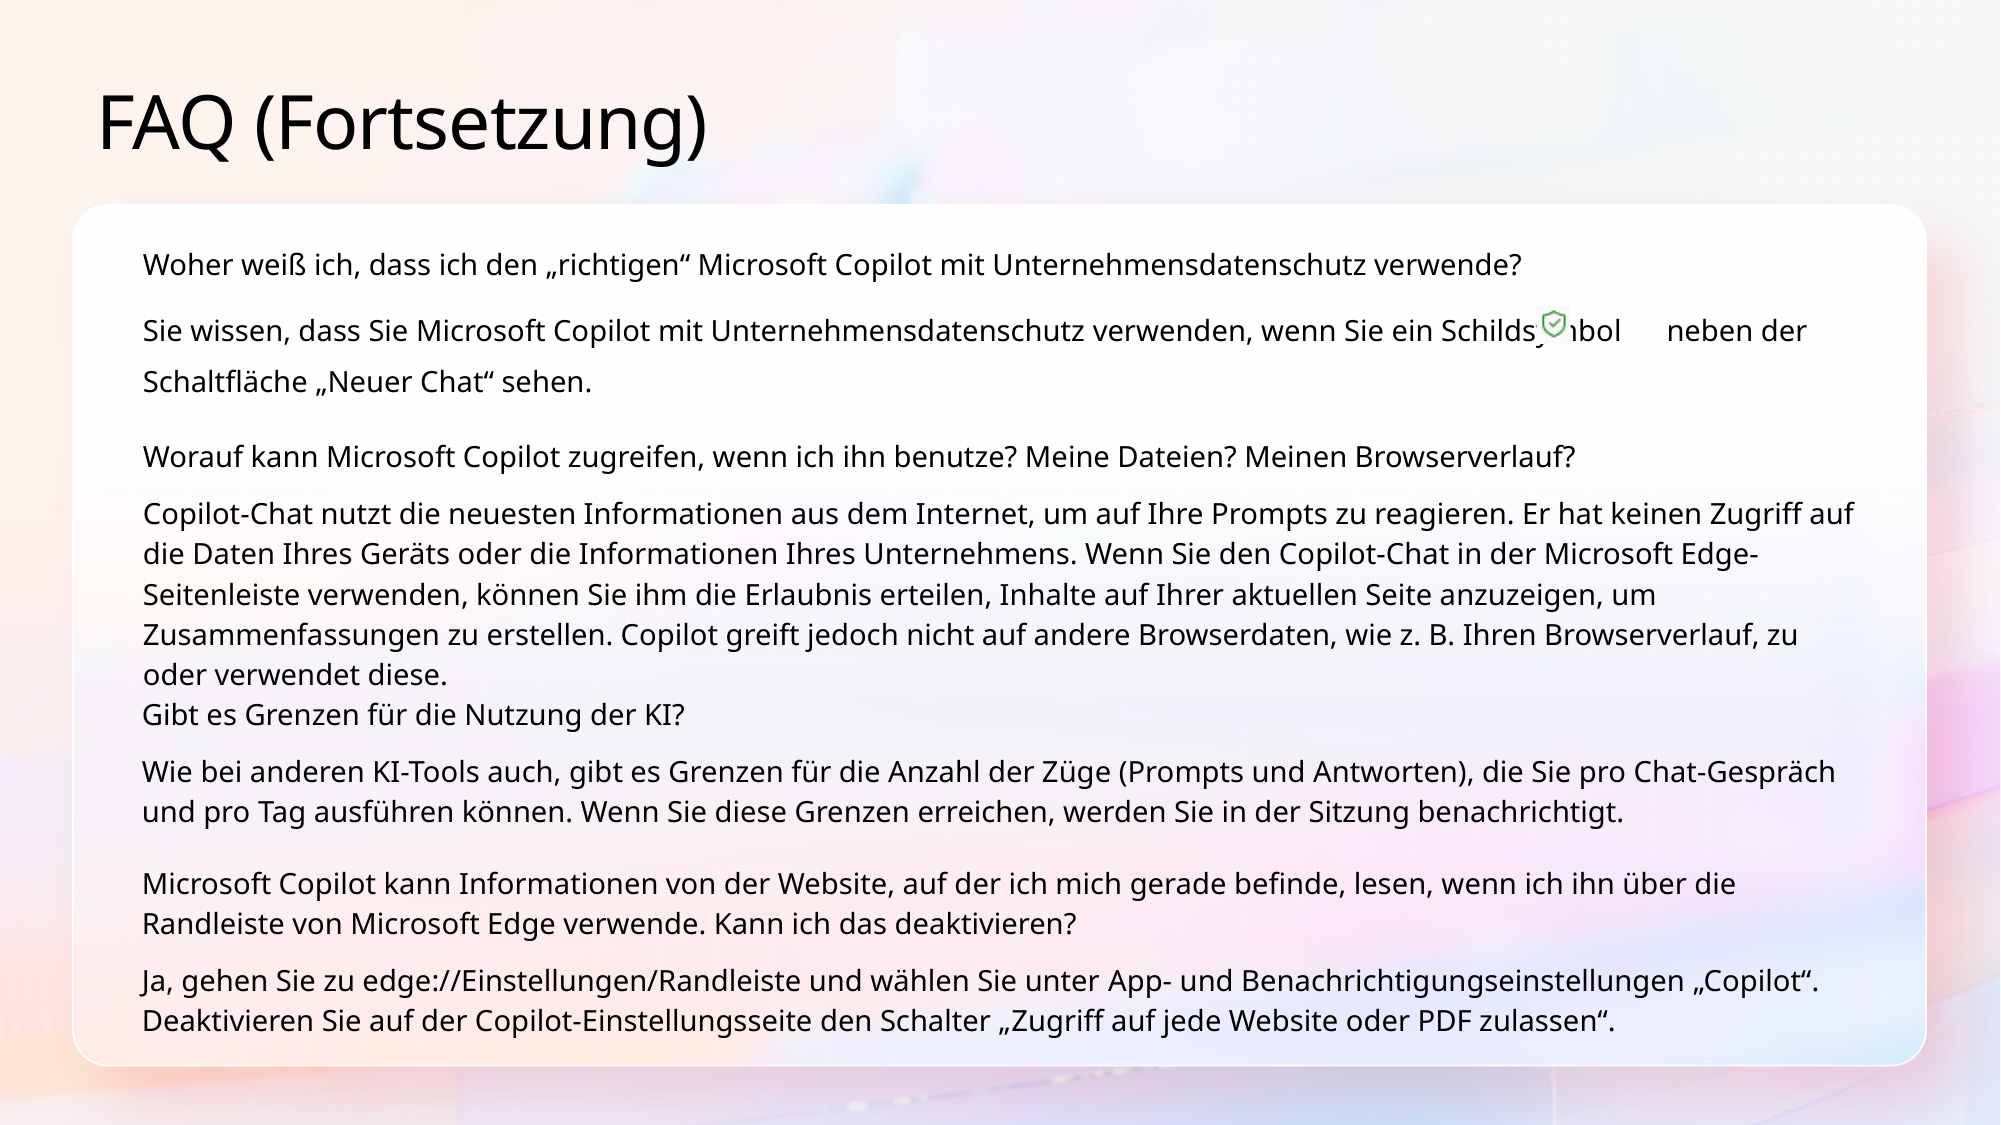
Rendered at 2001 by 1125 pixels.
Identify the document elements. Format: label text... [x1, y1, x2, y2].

text_box Gibt es Grenzen für die Nutzung der KI? Wie bei anderen KI-Tools auch, gibt es Grenzen für die Anzahl der Züge (Prompts und Antworten), die Sie pro Chat-Gespräch und pro Tag ausführen können. Wenn Sie diese Grenzen erreichen, werden Sie in der Sitzung benachrichtigt. [141, 691, 1856, 829]
text_box [72, 203, 1927, 1067]
text_box Worauf kann Microsoft Copilot zugreifen, wenn ich ihn benutze? Meine Dateien? Meinen Browserverlauf? Copilot-Chat nutzt die neuesten Informationen aus dem Internet, um auf Ihre Prompts zu reagieren. Er hat keinen Zugriff auf die Daten Ihres Geräts oder die Informationen Ihres Unternehmens. Wenn Sie den Copilot-Chat in der Microsoft Edge-Seitenleiste verwenden, können Sie ihm die Erlaubnis erteilen, Inhalte auf Ihrer aktuellen Seite anzuzeigen, um Zusammenfassungen zu erstellen. Copilot greift jedoch nicht auf andere Browserdaten, wie z. B. Ihren Browserverlauf, zu oder verwendet diese. [142, 433, 1857, 691]
text_box Microsoft Copilot kann Informationen von der Website, auf der ich mich gerade befinde, lesen, wenn ich ihn über die Randleiste von Microsoft Edge verwende. Kann ich das deaktivieren? Ja, gehen Sie zu edge://Einstellungen/Randleiste und wählen Sie unter App- und Benachrichtigungseinstellungen „Copilot“. Deaktivieren Sie auf der Copilot-Einstellungsseite den Schalter „Zugriff auf jede Website oder PDF zulassen“. [141, 859, 1856, 1038]
text_box FAQ (Fortsetzung) [96, 74, 1904, 165]
picture [0, 0, 2001, 1125]
text_box Woher weiß ich, dass ich den „richtigen“ Microsoft Copilot mit Unternehmensdatenschutz verwende? Sie wissen, dass Sie Microsoft Copilot mit Unternehmensdatenschutz verwenden, wenn Sie ein Schildsymbol neben der Schaltfläche „Neuer Chat“ sehen. [142, 240, 1857, 398]
